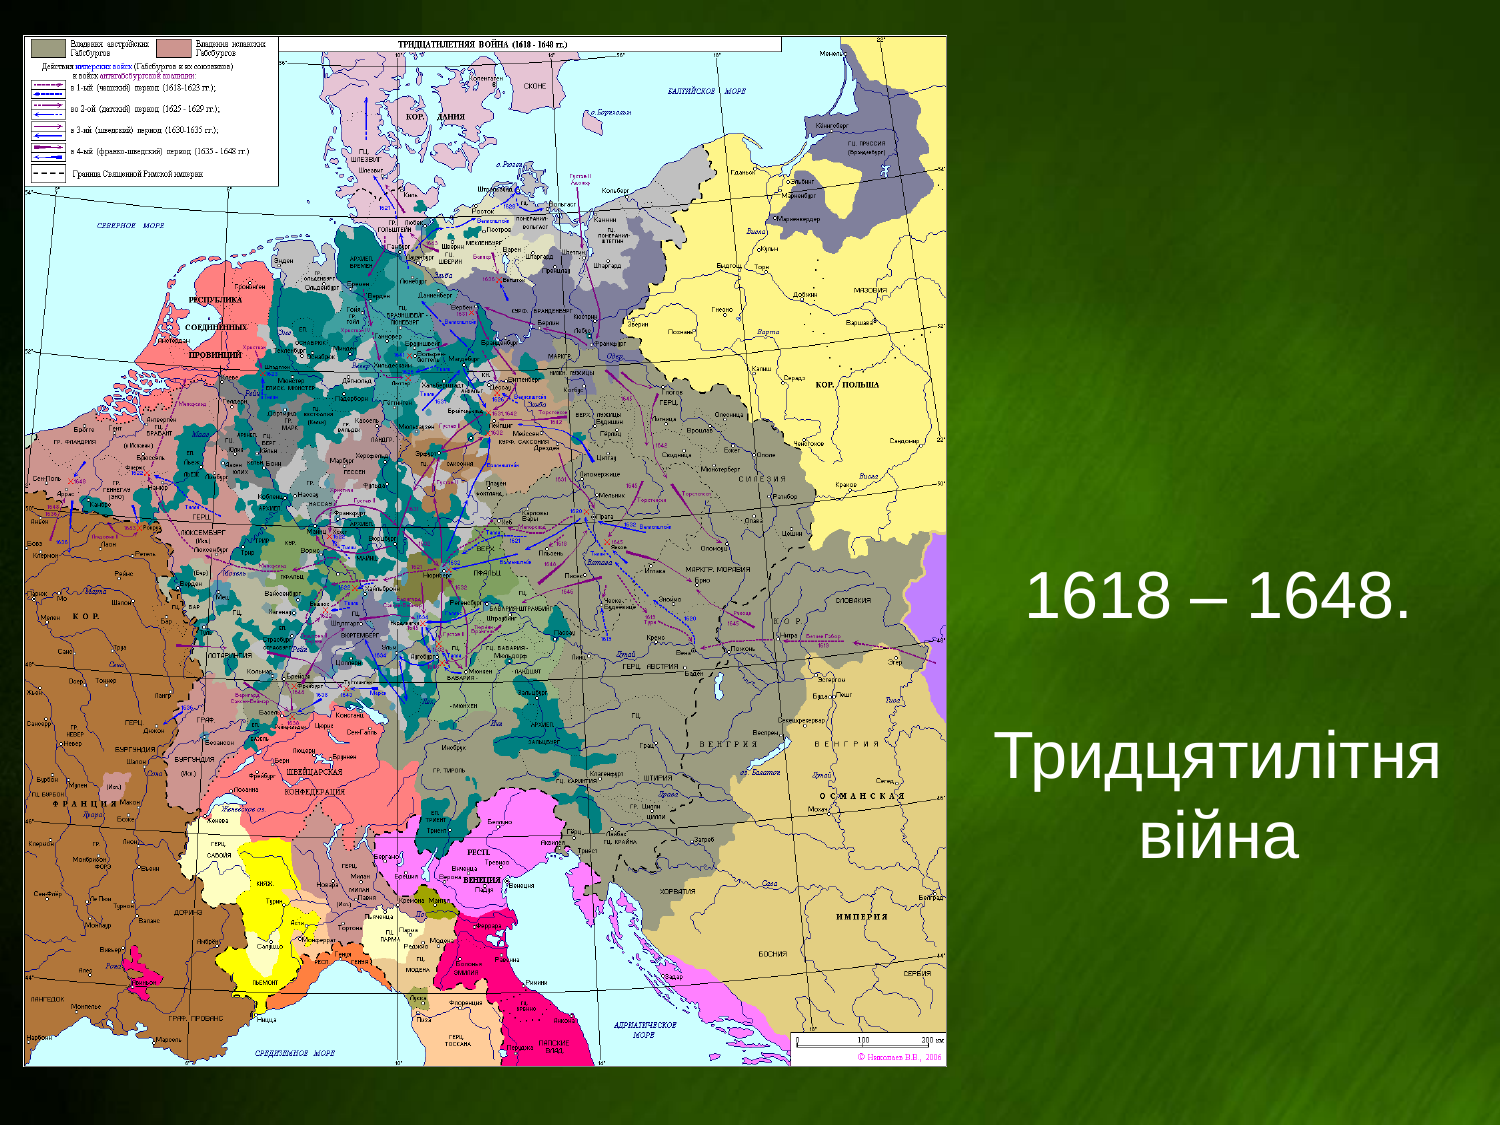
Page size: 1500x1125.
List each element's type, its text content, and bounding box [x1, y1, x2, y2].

title 1618 – 1648. Тридцятилітня війна [951, 152, 1500, 880]
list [23, 34, 947, 1067]
picture [0, 0, 1500, 1125]
